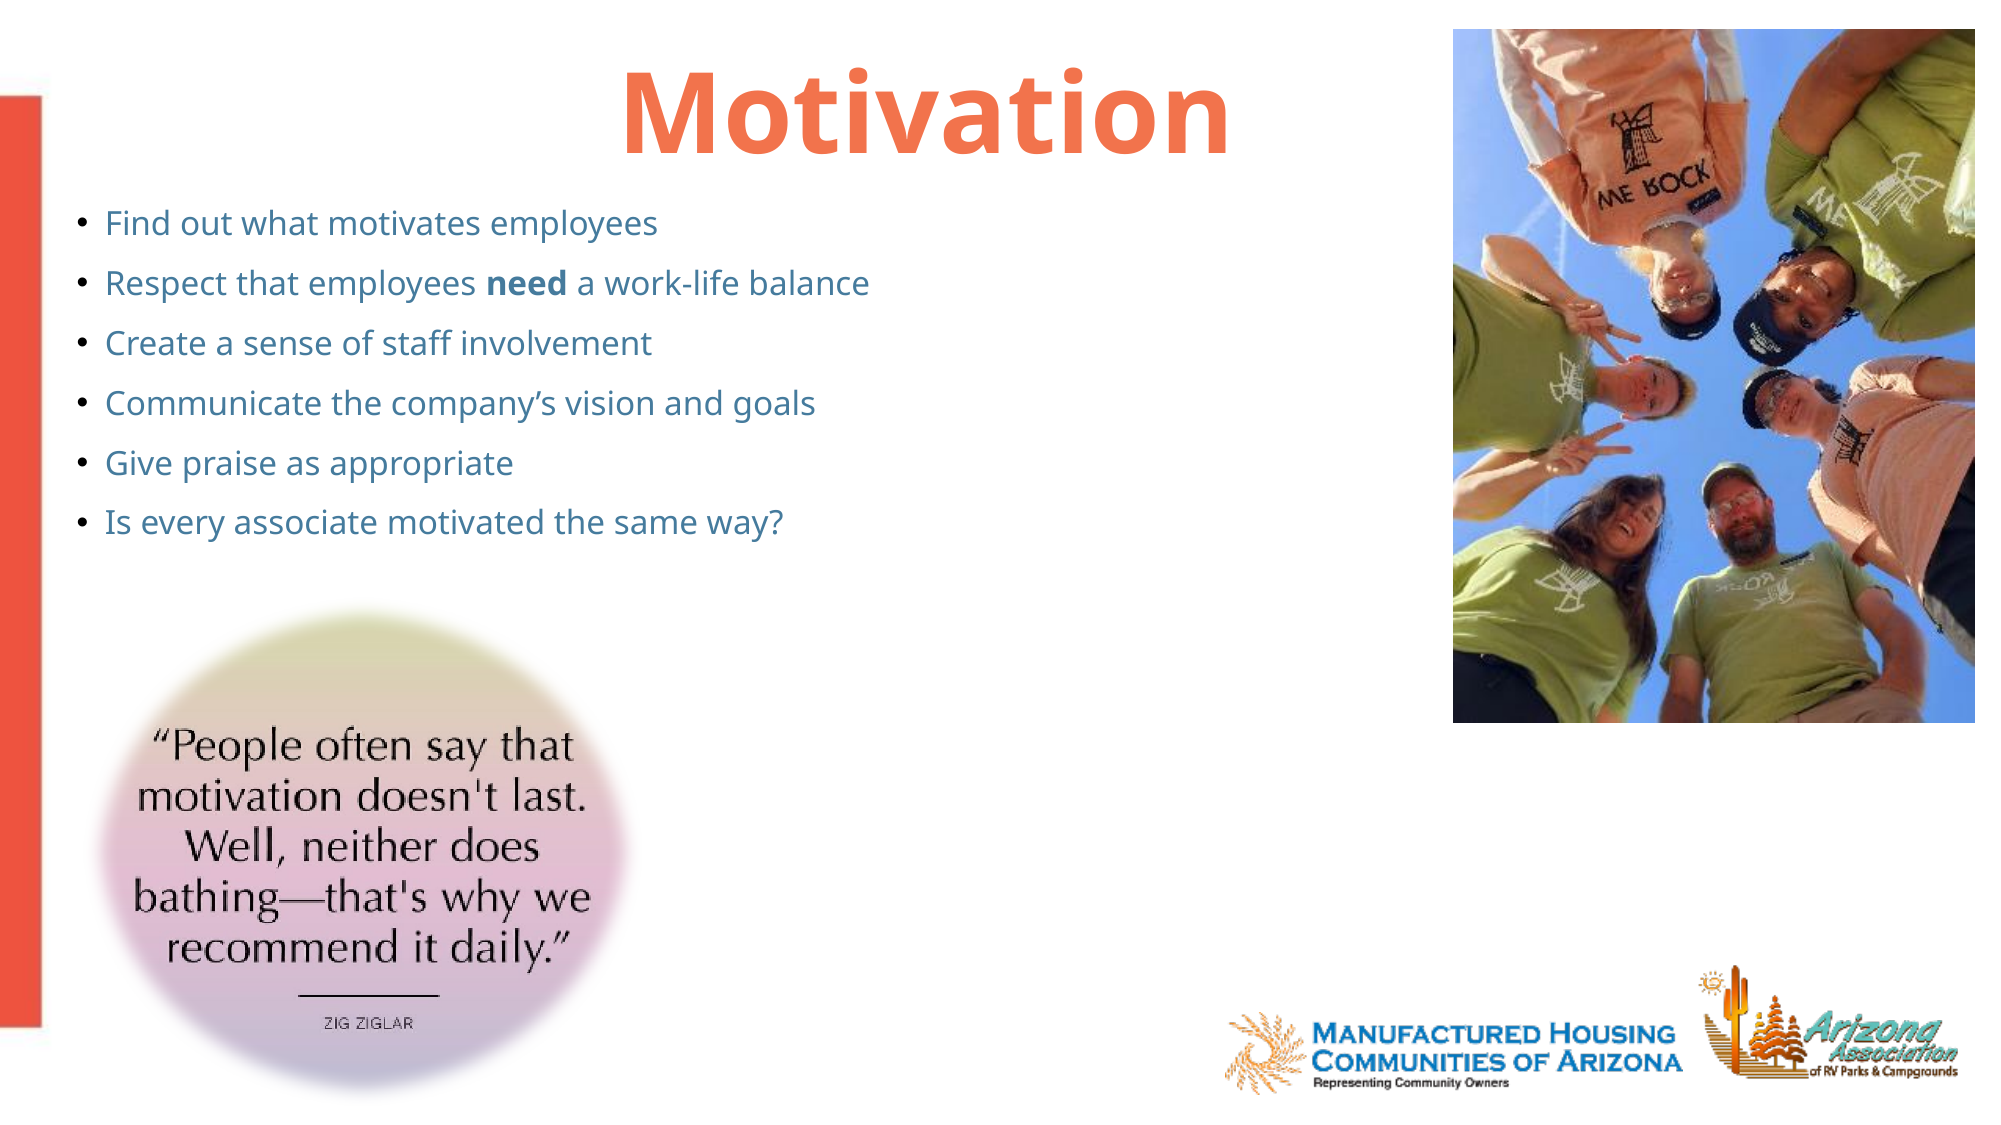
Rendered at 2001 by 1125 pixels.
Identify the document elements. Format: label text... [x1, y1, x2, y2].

text_box Motivation [363, 33, 1453, 184]
picture [0, 0, 2001, 1125]
text_box Find out what motivates employees Respect that employees need a work-life balance Create a sense of staff involvement Communicate the company’s vision and goals Give praise as appropriate Is every associate motivated the same way? [61, 174, 1226, 550]
